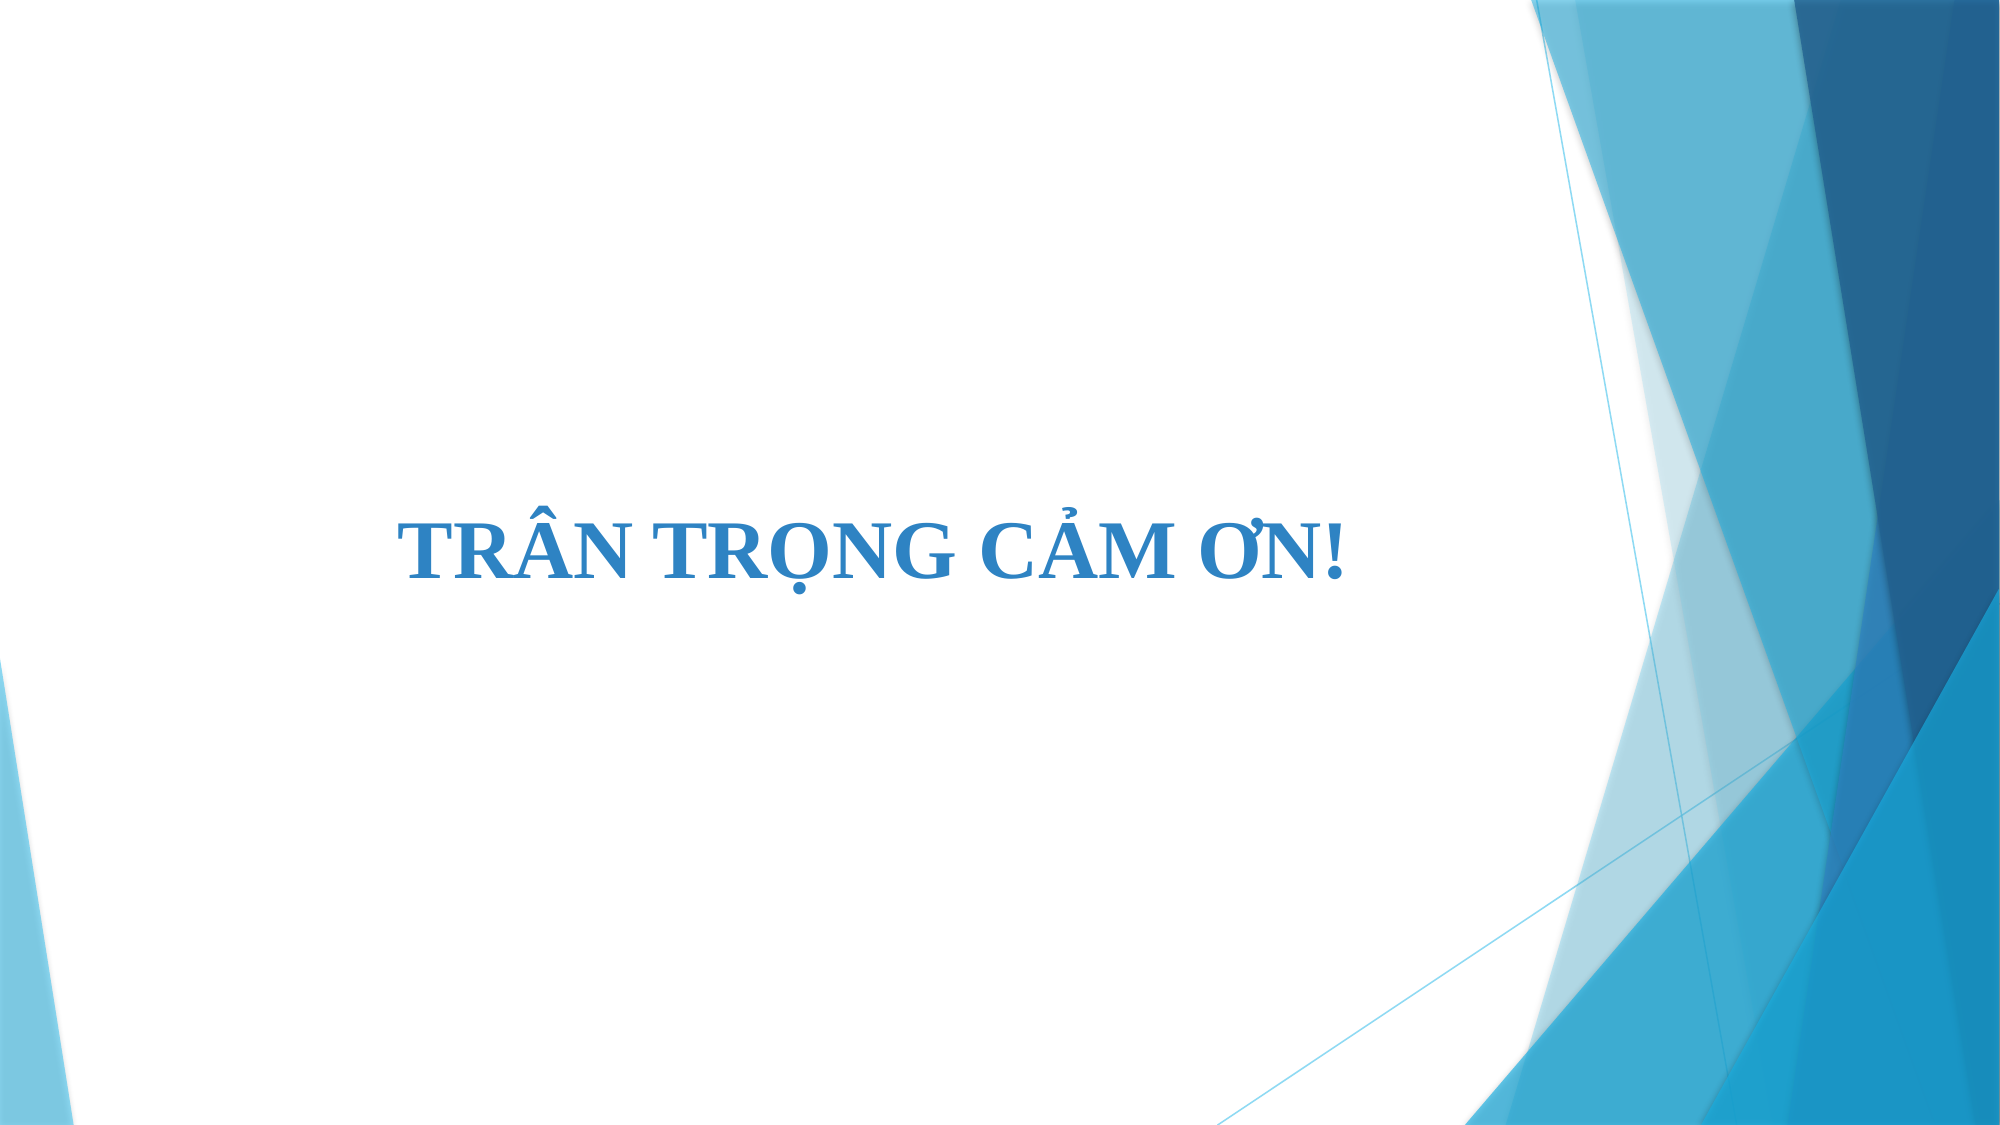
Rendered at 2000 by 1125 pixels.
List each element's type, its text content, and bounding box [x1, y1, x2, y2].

list TRÂN TRỌNG CẢM ƠN! [24, 124, 1724, 1063]
